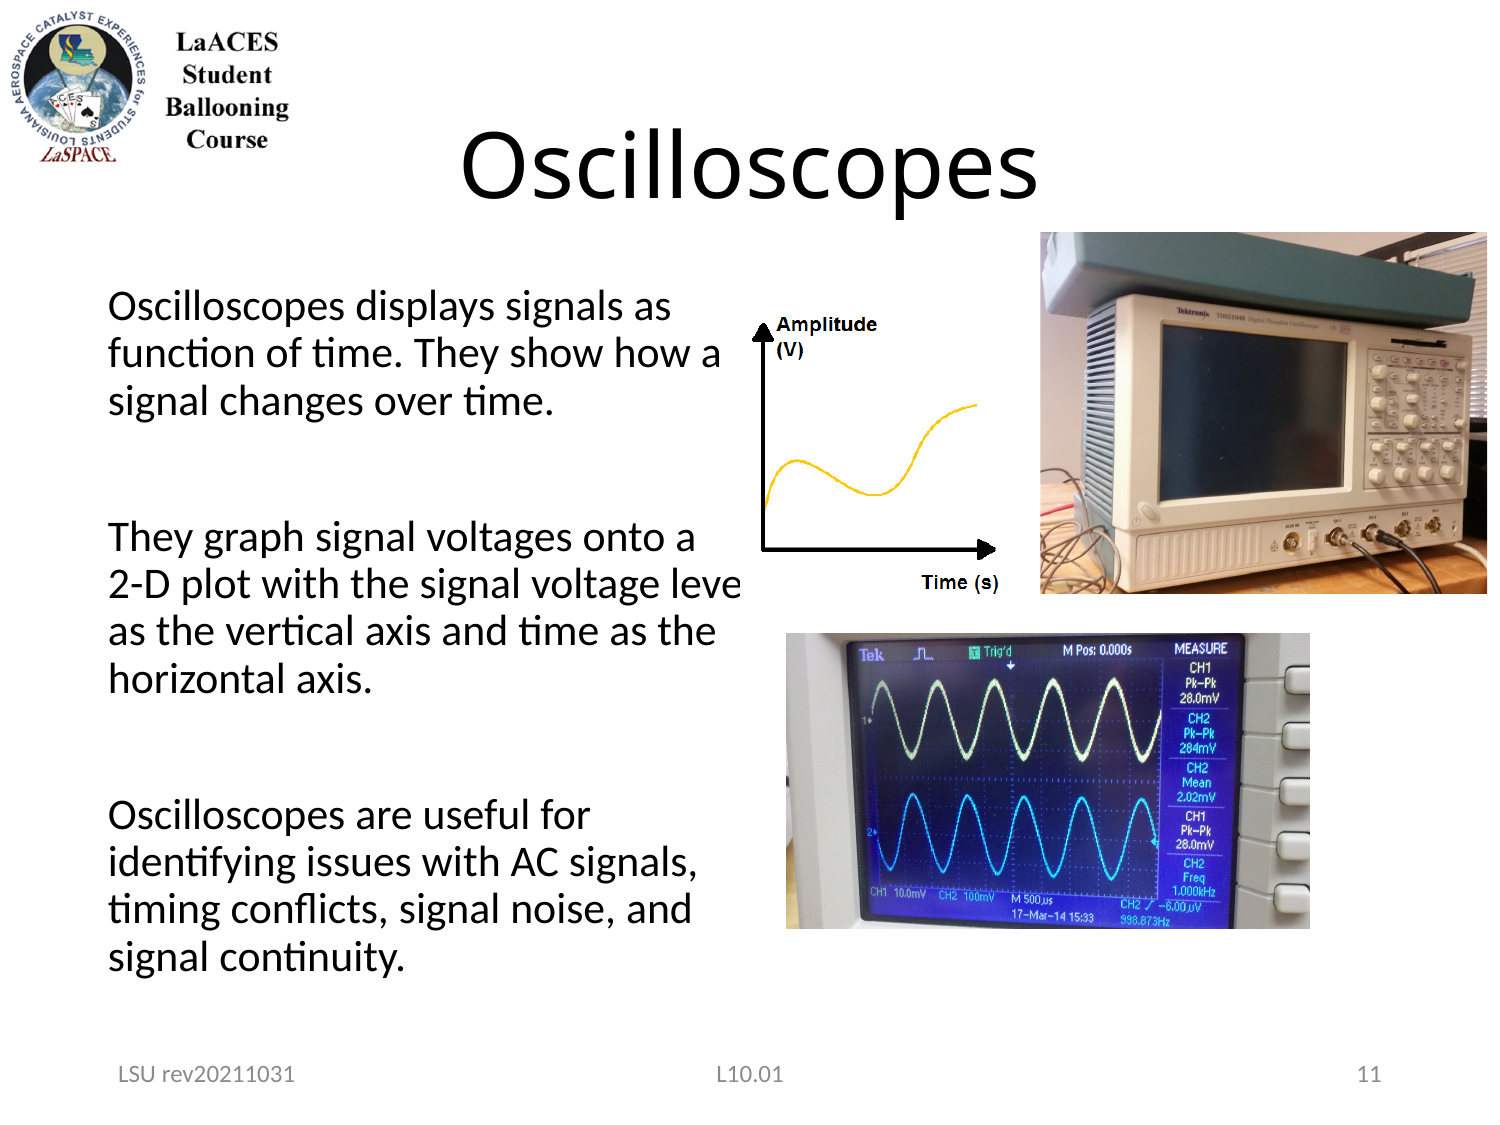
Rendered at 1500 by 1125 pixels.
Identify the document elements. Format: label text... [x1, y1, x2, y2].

picture [740, 301, 1013, 606]
picture [0, 3, 308, 169]
title Oscilloscopes [103, 59, 1397, 278]
picture [786, 633, 1310, 929]
footer L10.01 [496, 1042, 1004, 1103]
slide_number LSU rev20211031 [103, 1042, 441, 1103]
slide_number 11 [1059, 1042, 1397, 1103]
text_box Oscilloscopes displays signals as function of time. They show how a signal changes over time. They graph signal voltages onto a 2-D plot with the signal voltage level as the vertical axis and time as the horizontal axis. Oscilloscopes are useful for identifying issues with AC signals, timing conflicts, signal noise, and signal continuity. [96, 277, 774, 987]
picture [1040, 232, 1488, 594]
